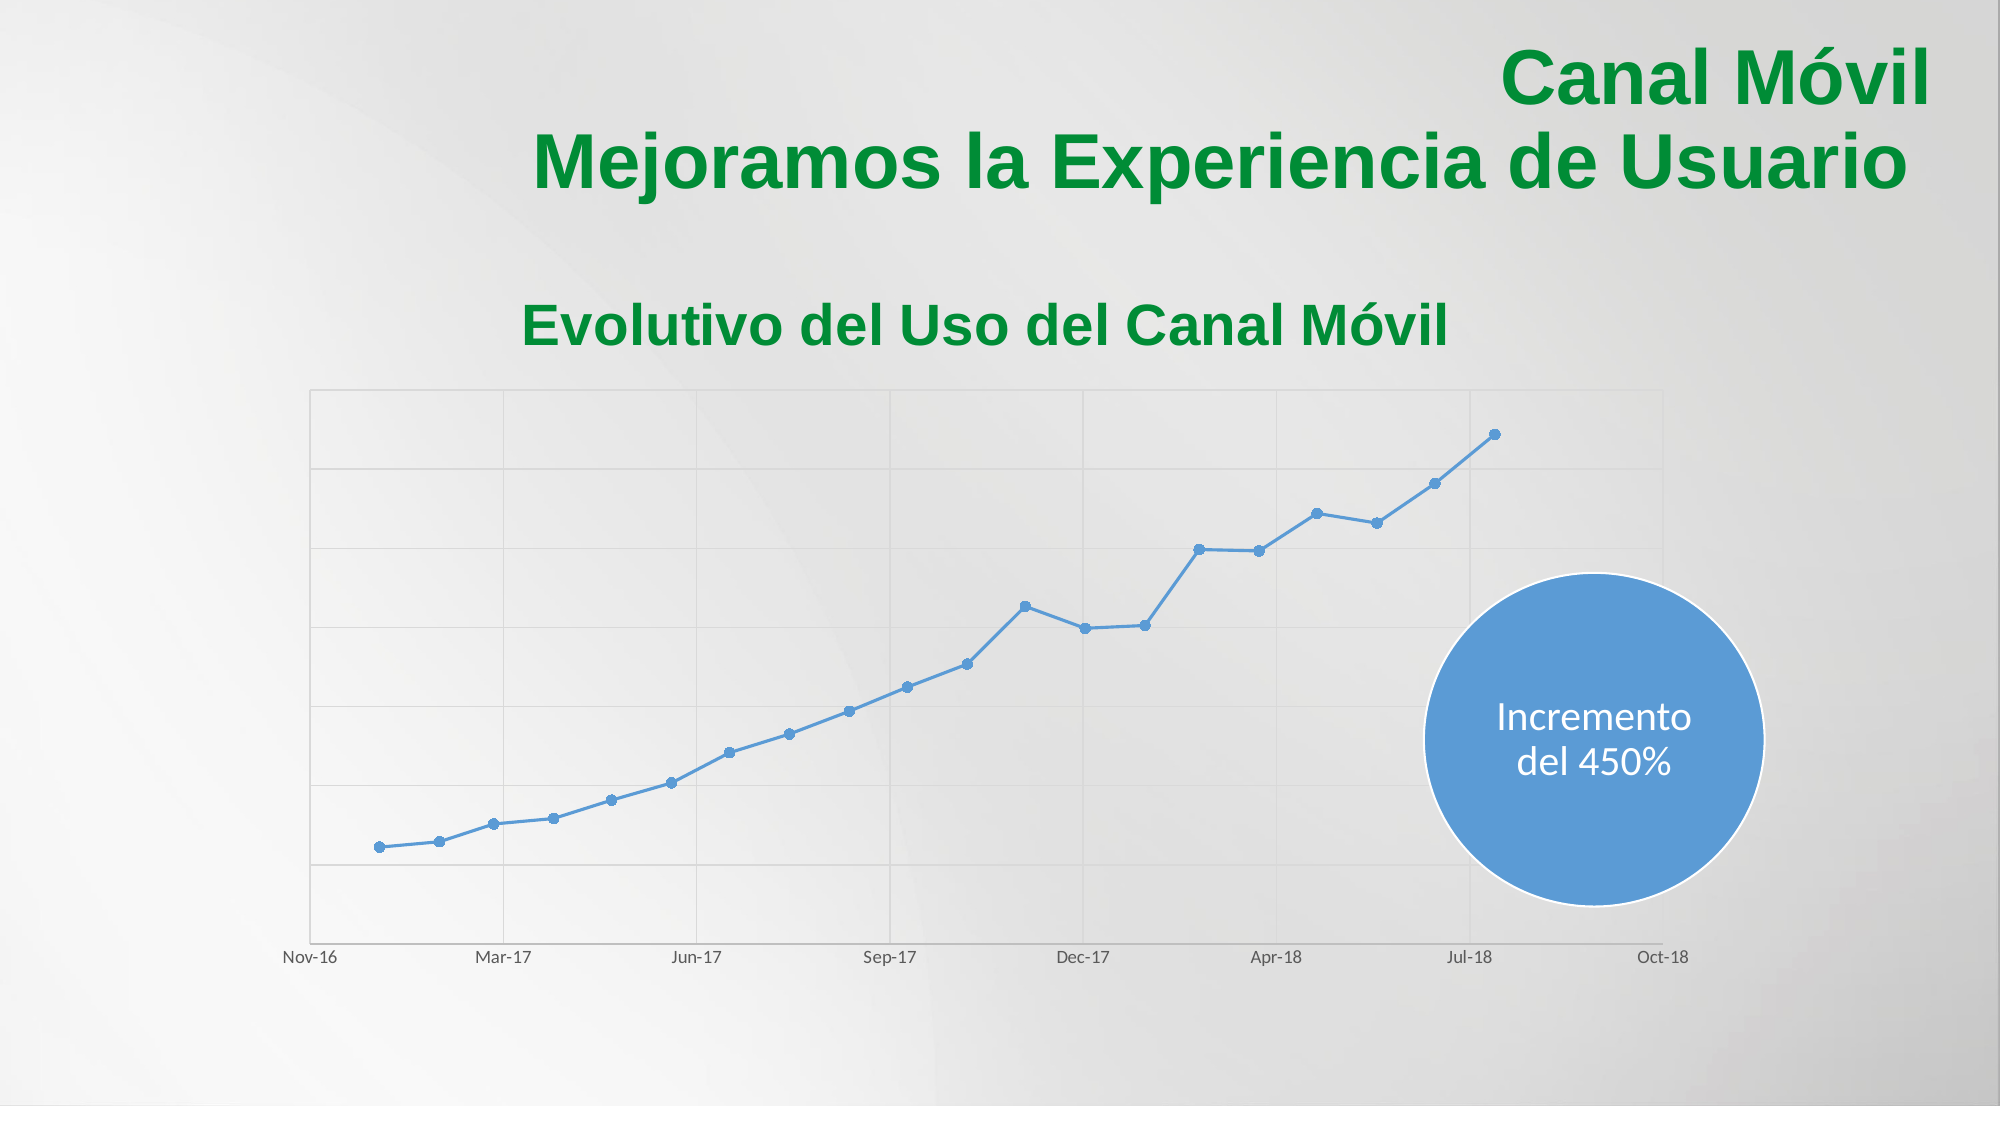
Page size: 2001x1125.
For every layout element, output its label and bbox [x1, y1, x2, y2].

text_box [1423, 572, 1765, 907]
chart [253, 253, 1719, 984]
picture [0, 0, 2000, 1106]
